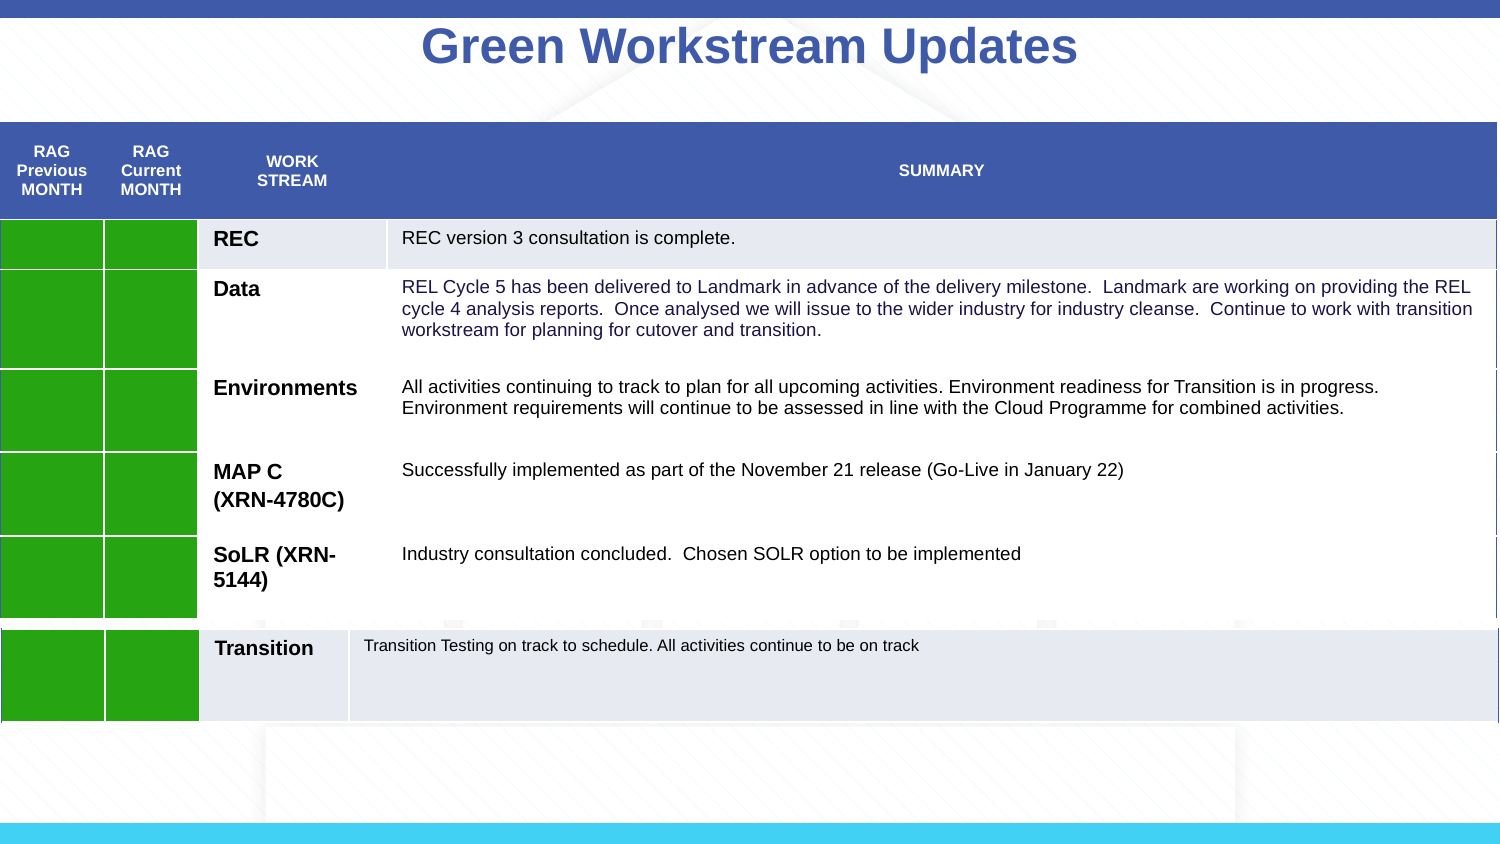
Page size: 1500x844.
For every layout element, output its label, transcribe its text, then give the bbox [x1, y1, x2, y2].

table_cell REL Cycle 5 has been delivered to Landmark in advance of the delivery milestone. Landmark are working on providing the REL cycle 4 analysis reports. Once analysed we will issue to the wider industry for industry cleanse. Continue to work with transition workstream for planning for cutover and transition. [388, 270, 1496, 368]
table_header RAG Previous MONTH [1, 123, 104, 219]
table_header [2, 630, 104, 721]
table_cell [1, 453, 103, 535]
table_header Transition [200, 630, 348, 721]
table_cell REC version 3 consultation is complete. [388, 220, 1496, 269]
table_cell [105, 370, 197, 451]
table_cell [105, 220, 197, 269]
table_cell [1, 220, 103, 269]
table_cell SoLR (XRN-5144) [199, 537, 386, 618]
table_cell REC [199, 220, 386, 269]
table_cell Successfully implemented as part of the November 21 release (Go-Live in January 22) [388, 453, 1496, 535]
table_cell [105, 453, 197, 535]
table_cell [105, 270, 197, 368]
table_header [106, 630, 199, 721]
table_header SUMMARY [387, 123, 1496, 219]
table_header WORK STREAM [198, 123, 387, 219]
title Green Workstream Updates [75, 0, 1425, 92]
table_cell [1, 537, 103, 618]
table_cell Data [199, 270, 386, 368]
table_cell [105, 537, 197, 618]
table_cell MAP C (XRN-4780C) [199, 453, 386, 535]
picture [0, 0, 1500, 844]
table_cell [1, 370, 103, 451]
table_header RAG Current MONTH [104, 123, 198, 219]
table_cell [1, 270, 103, 368]
table_header Transition Testing on track to schedule. All activities continue to be on track [350, 630, 1498, 721]
table_cell All activities continuing to track to plan for all upcoming activities. Environment readiness for Transition is in progress. Environment requirements will continue to be assessed in line with the Cloud Programme for combined activities. [388, 370, 1496, 451]
table_cell Environments [199, 370, 386, 451]
table_cell Industry consultation concluded. Chosen SOLR option to be implemented [388, 537, 1496, 618]
